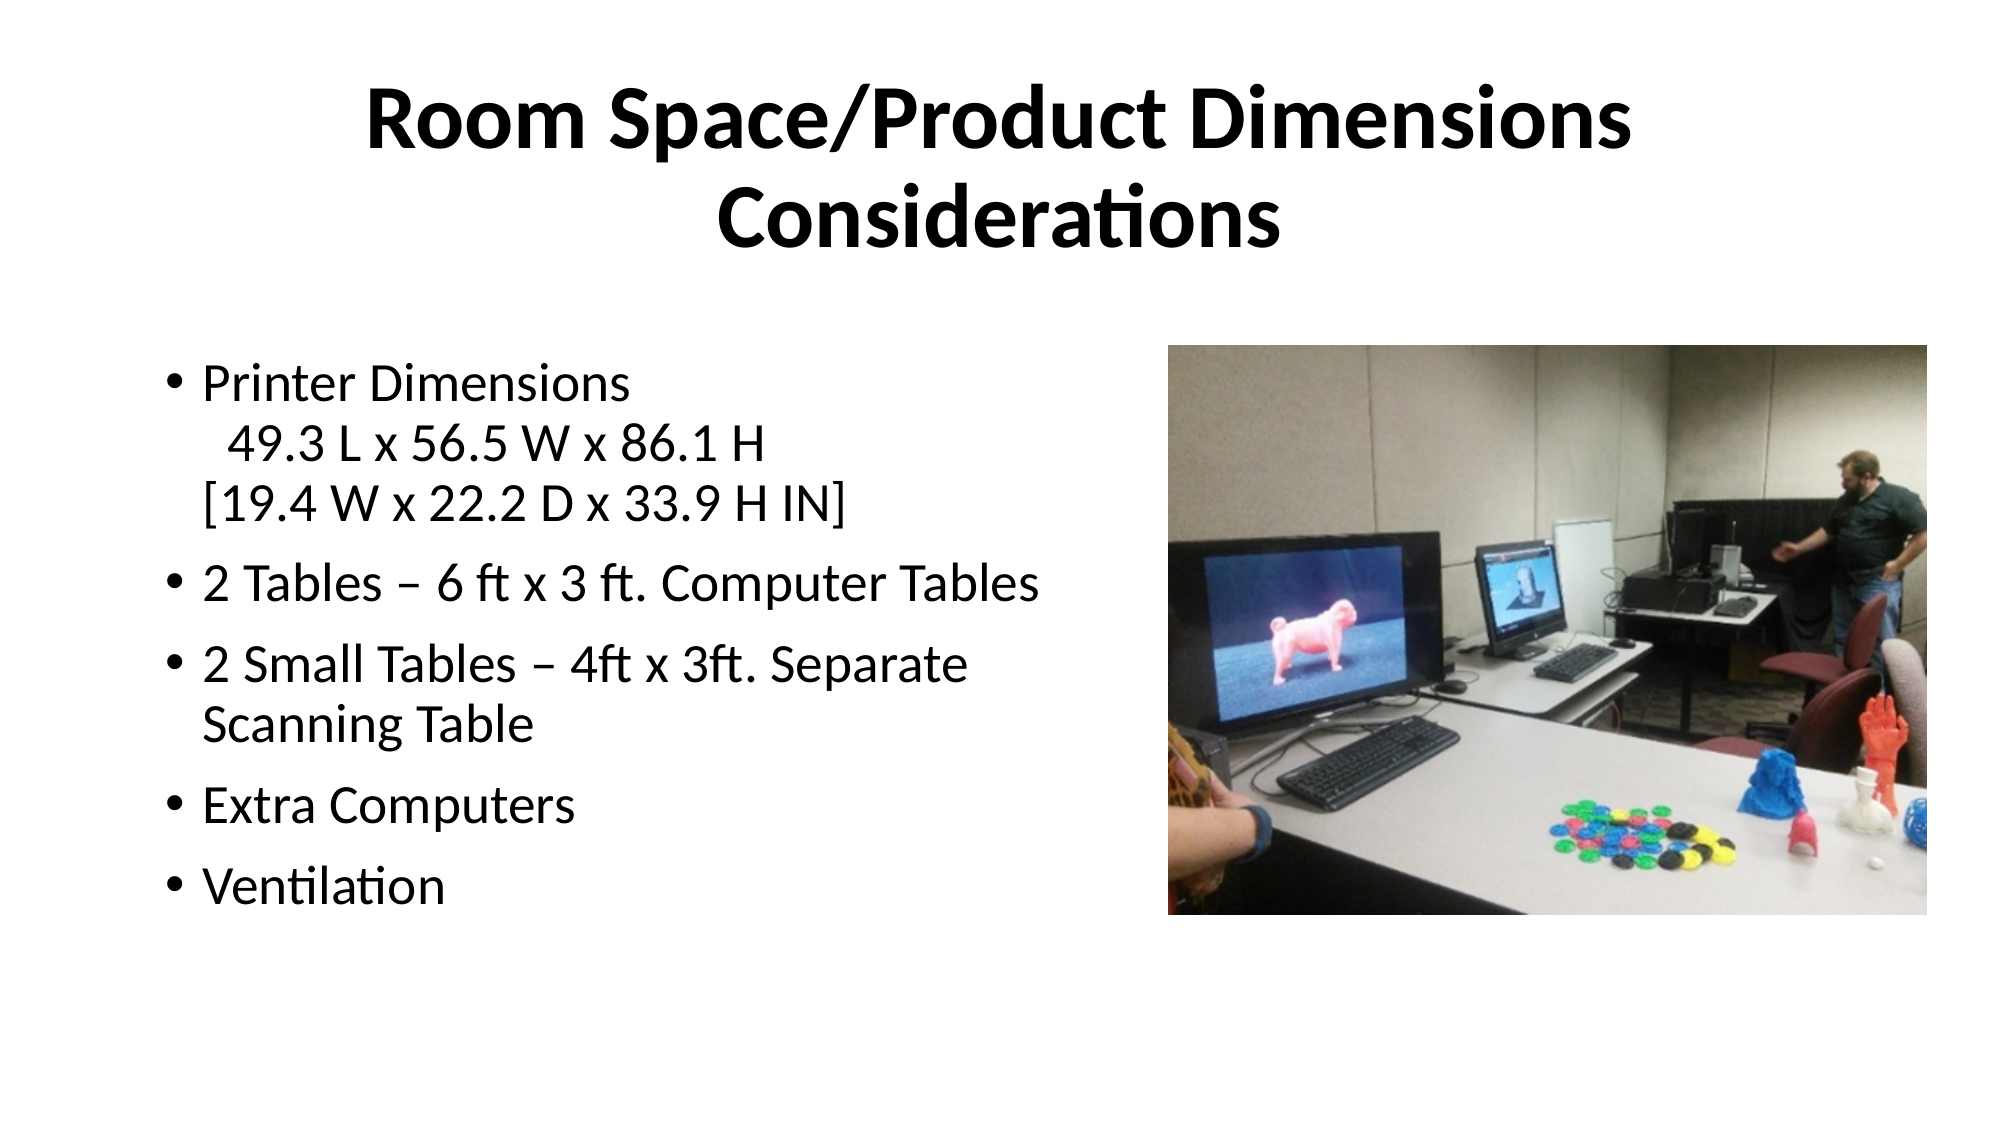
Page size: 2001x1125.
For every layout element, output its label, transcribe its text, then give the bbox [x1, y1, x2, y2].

list Printer Dimensions 49.3 L x 56.5 W x 86.1 H [19.4 W x 22.2 D x 33.9 H IN] 2 Tables – 6 ft x 3 ft. Computer Tables 2 Small Tables – 4ft x 3ft. Separate Scanning Table Extra Computers Ventilation [150, 345, 1184, 1089]
picture [1168, 345, 1927, 915]
title Room Space/Product Dimensions Considerations [137, 59, 1863, 278]
